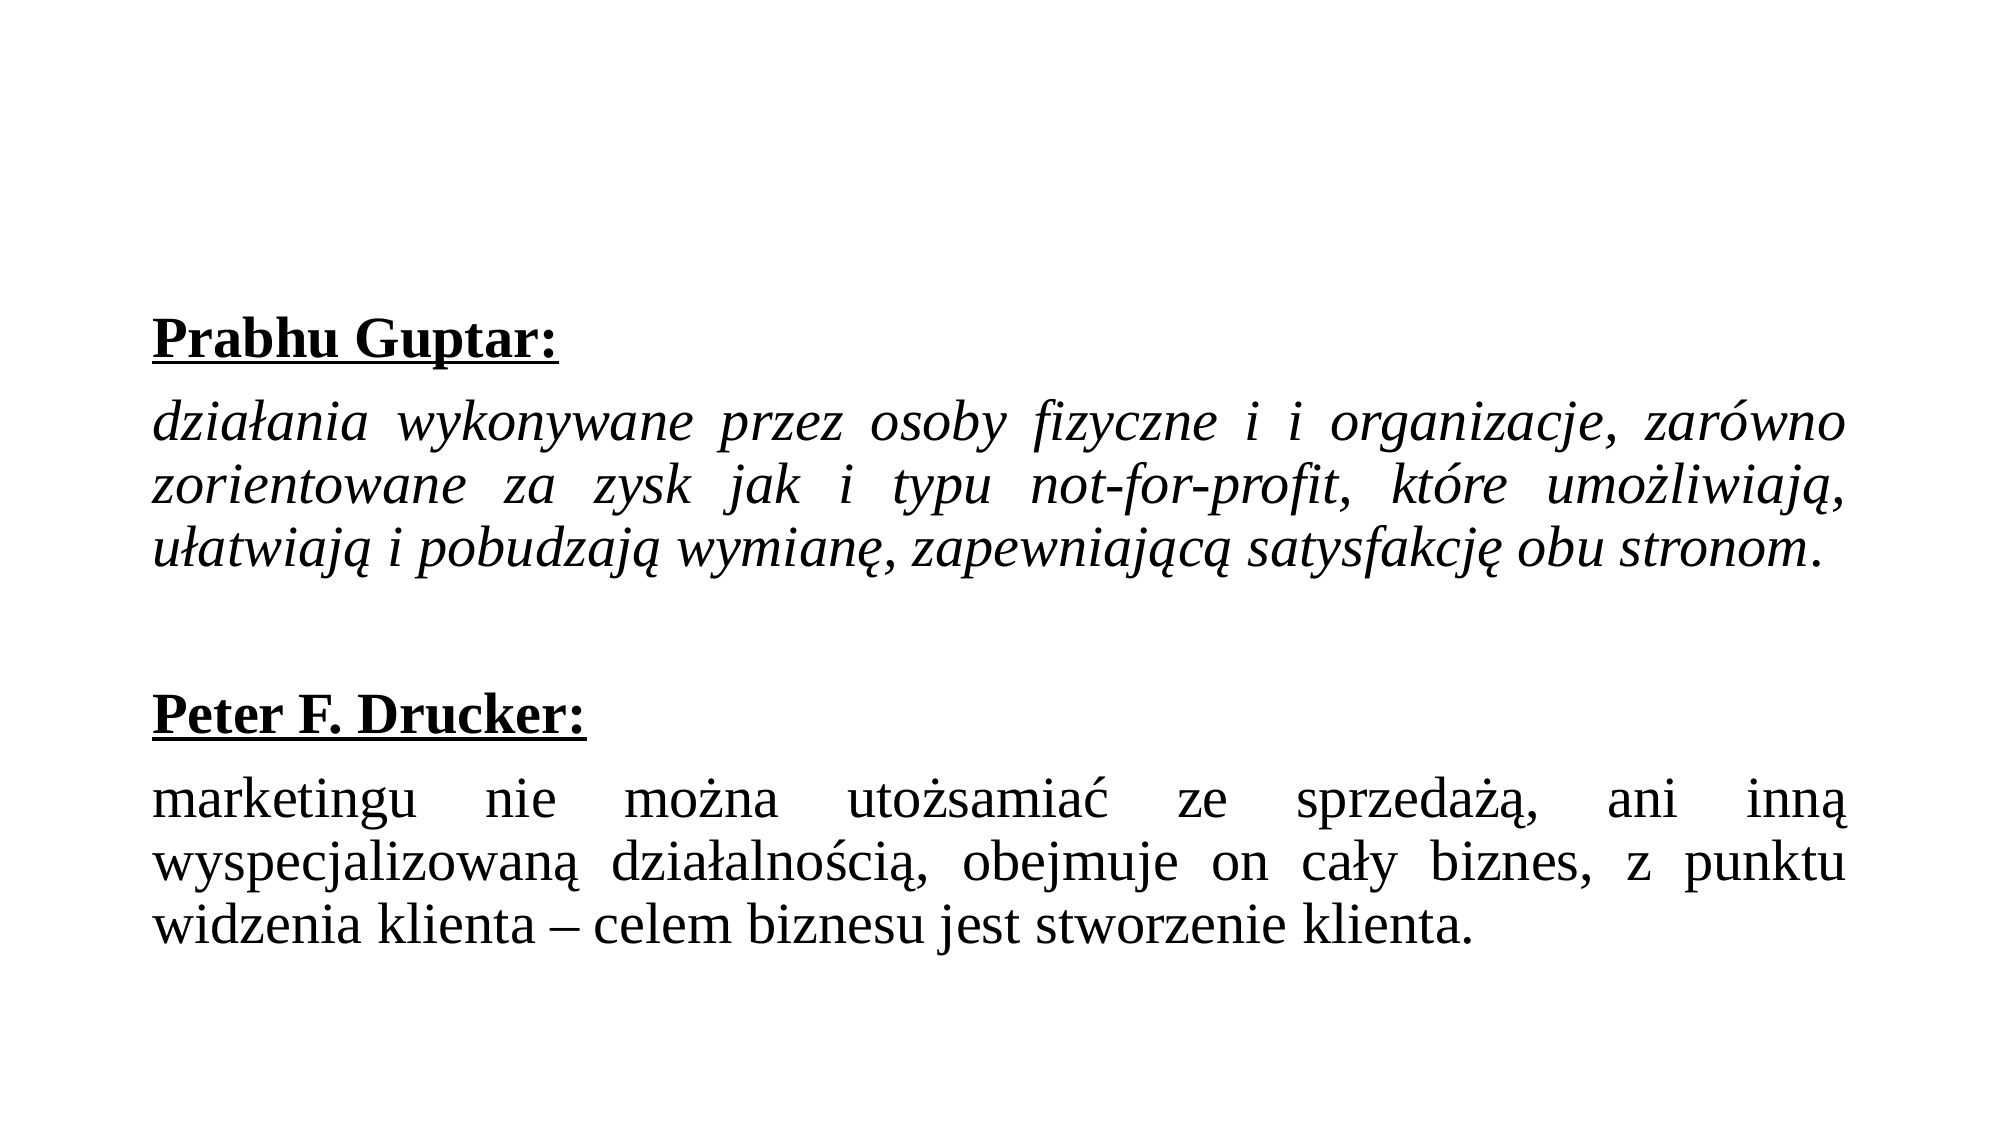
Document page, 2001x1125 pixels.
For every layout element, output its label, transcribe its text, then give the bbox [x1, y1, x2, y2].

list Prabhu Guptar: działania wykonywane przez osoby fizyczne i i organizacje, zarówno zorientowane za zysk jak i typu not-for-profit, które umożliwiają, ułatwiają i pobudzają wymianę, zapewniającą satysfakcję obu stronom. Peter F. Drucker: marketingu nie można utożsamiać ze sprzedażą, ani inną wyspecjalizowaną działalnością, obejmuje on cały biznes, z punktu widzenia klienta – celem biznesu jest stworzenie klienta. [137, 299, 1863, 1014]
